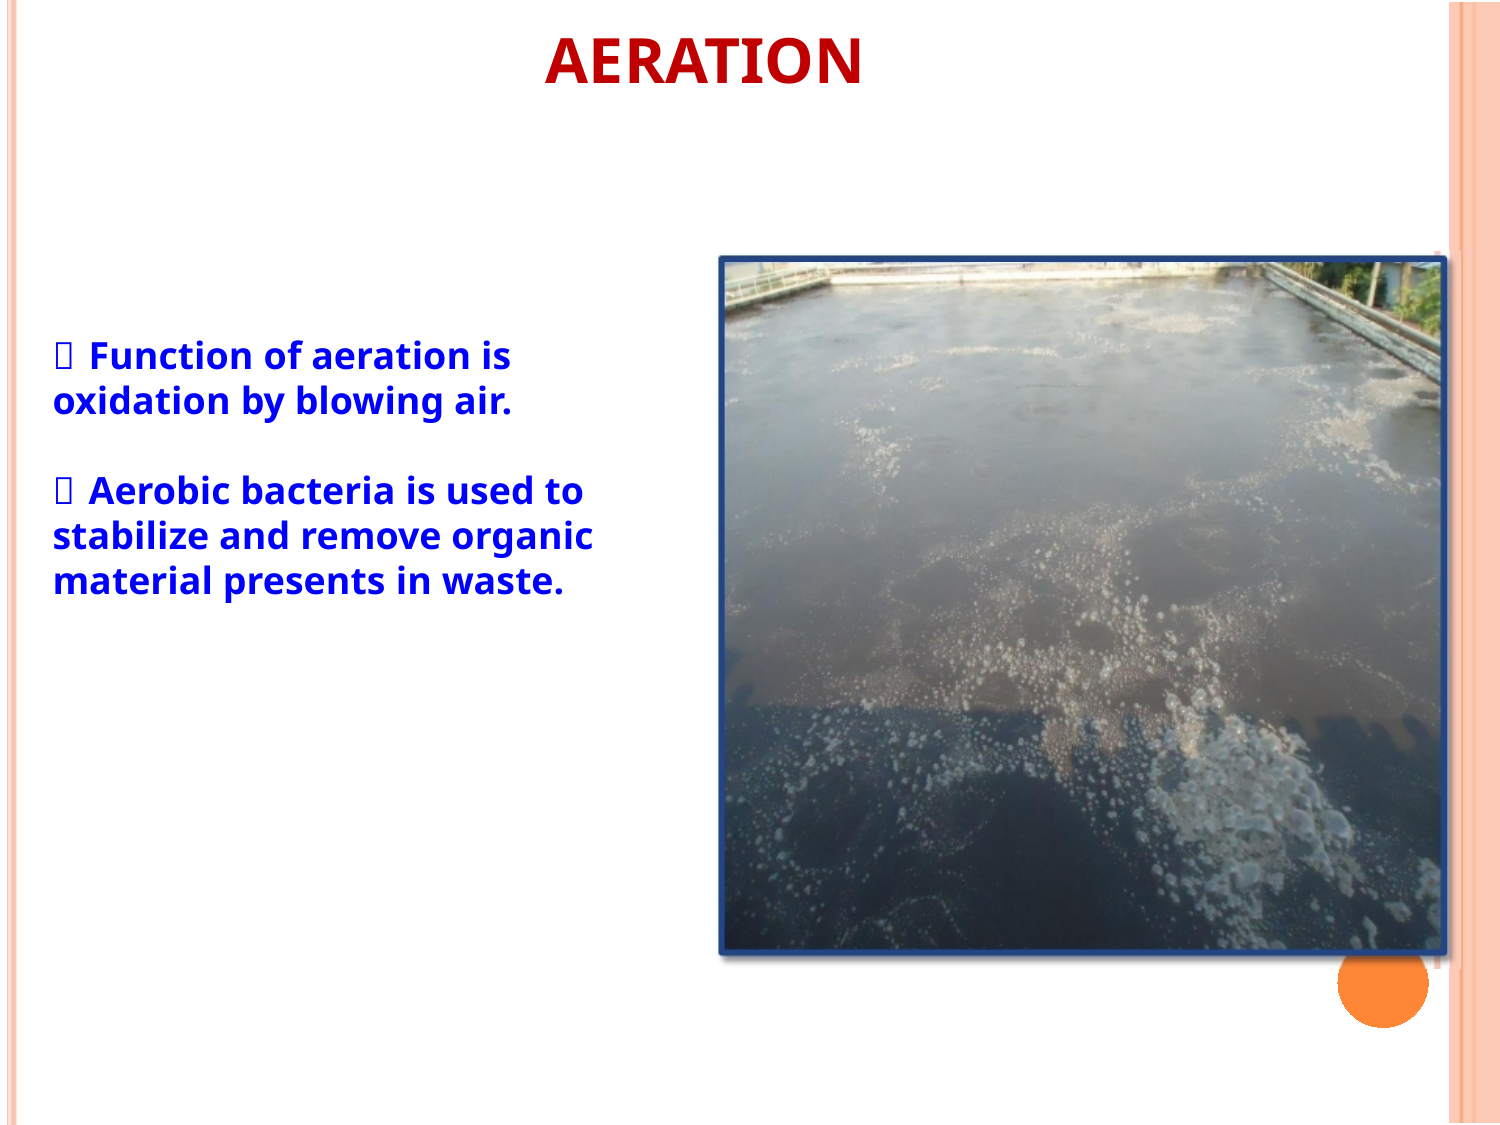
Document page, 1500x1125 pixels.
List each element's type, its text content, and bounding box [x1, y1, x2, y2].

text_box  Aerobic bacteria is used to stabilize and remove organic [52, 467, 623, 565]
text_box AERATION [545, 22, 709, 104]
text_box material presents in waste. [52, 557, 587, 610]
picture [7, 0, 18, 1125]
text_box  Function of aeration is oxidation by blowing air. [52, 332, 547, 429]
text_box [714, 1, 1500, 1124]
